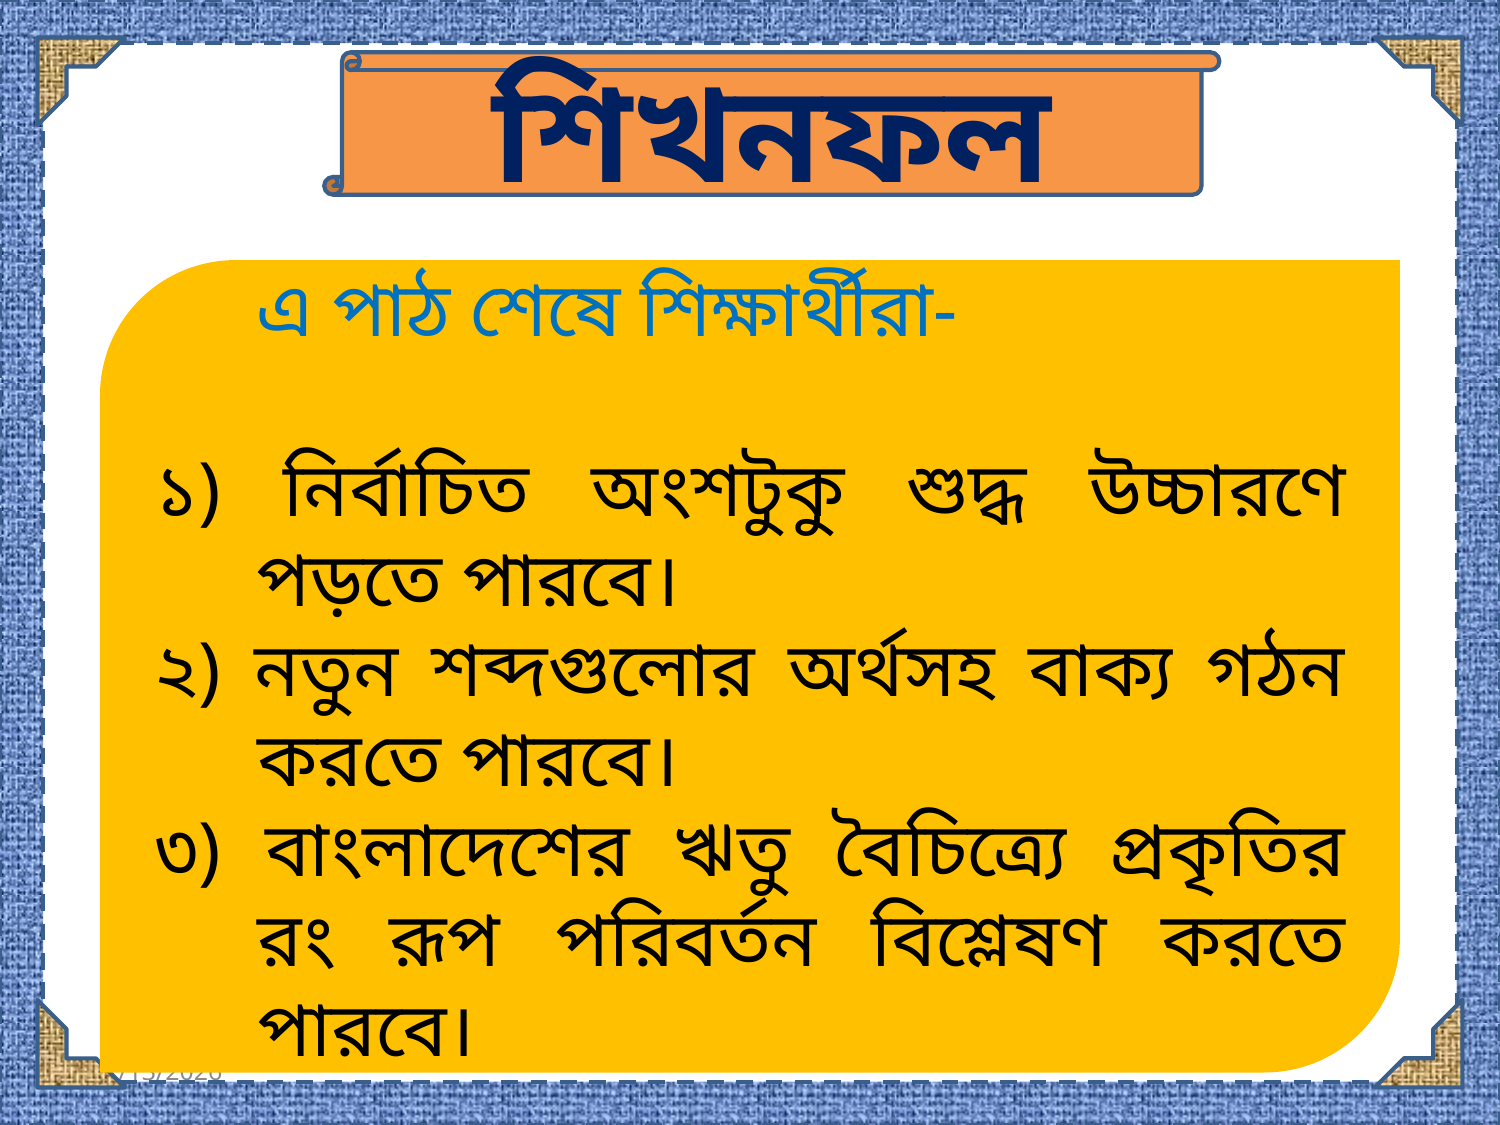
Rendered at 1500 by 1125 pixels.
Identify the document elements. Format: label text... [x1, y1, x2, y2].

slide_number 5 [1074, 1042, 1425, 1103]
text_box এ পাঠ শেষে শিক্ষার্থীরা- ১) নির্বাচিত অংশটুকু শুদ্ধ উচ্চারণে পড়তে পারবে। ২) নতুন শব্দগুলোর অর্থসহ বাক্য গঠন করতে পারবে। ৩) বাংলাদেশের ঋতু বৈচিত্র্যে প্রকৃতির রং রূপ পরিবর্তন বিশ্লেষণ করতে পারবে। [99, 260, 1400, 1073]
picture [0, 0, 1500, 1125]
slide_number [75, 1042, 425, 1103]
text_box শিখনফল [322, 50, 1222, 197]
